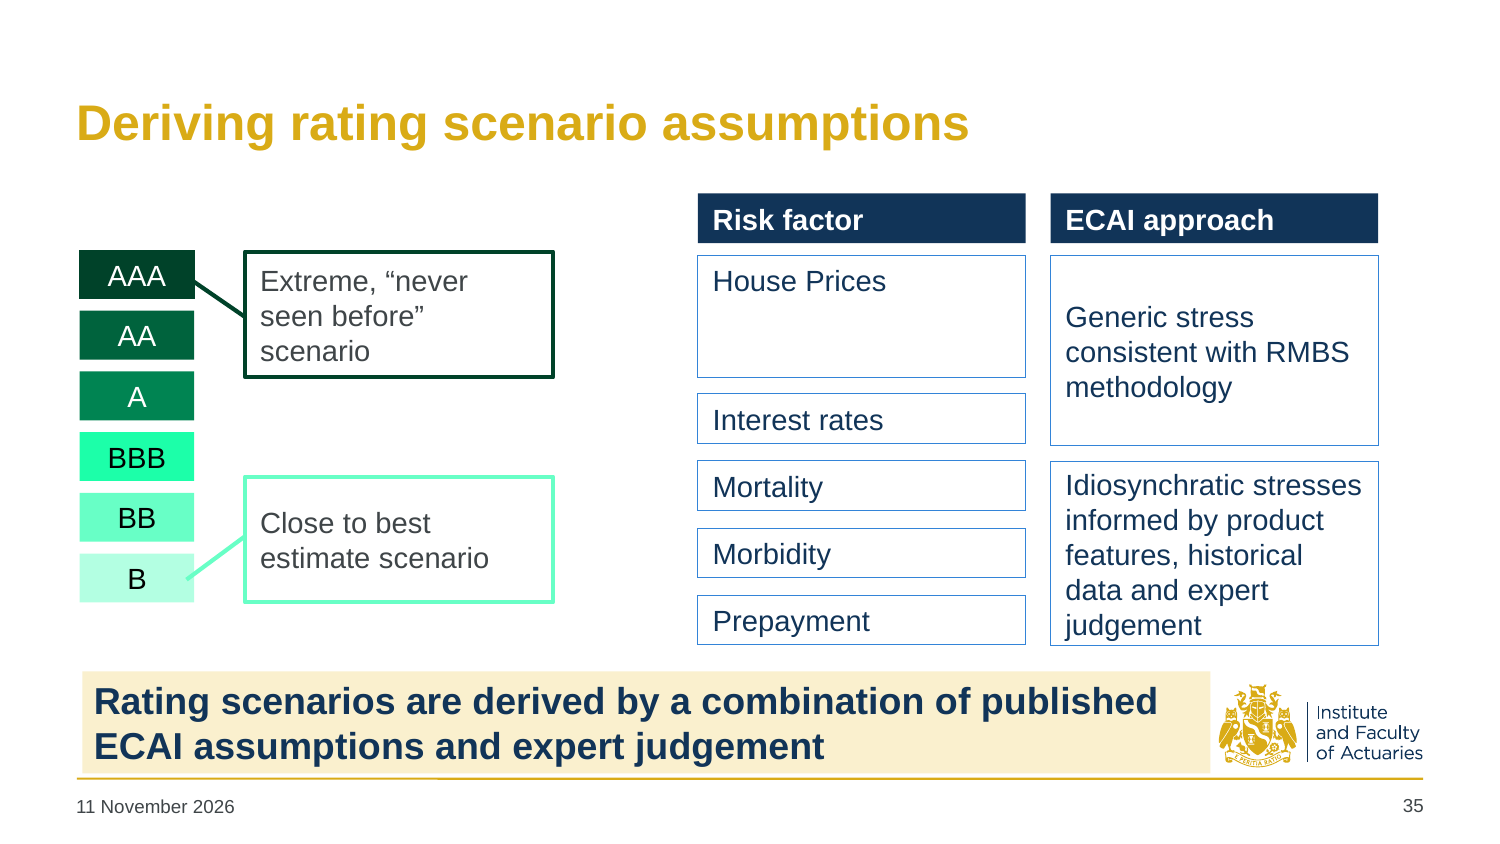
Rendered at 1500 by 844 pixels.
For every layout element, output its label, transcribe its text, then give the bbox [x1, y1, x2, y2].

slide_number 35 [1328, 787, 1436, 830]
text_box BBB [79, 432, 195, 481]
text_box BB [79, 492, 195, 542]
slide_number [64, 788, 396, 830]
text_box House Prices [697, 255, 1026, 378]
text_box AAA [79, 250, 195, 299]
text_box A [79, 371, 195, 421]
title Deriving rating scenario assumptions [64, 49, 1425, 191]
text_box Rating scenarios are derived by a combination of published ECAI assumptions and expert judgement [82, 671, 1211, 774]
text_box Generic stress consistent with RMBS methodology [1050, 255, 1379, 446]
text_box ECAI approach [1050, 193, 1379, 244]
text_box Morbidity [697, 528, 1026, 578]
text_box Interest rates [697, 393, 1026, 444]
text_box Risk factor [697, 193, 1026, 244]
text_box Close to best estimate scenario [185, 475, 555, 604]
text_box Mortality [697, 460, 1026, 511]
text_box Extreme, “never seen before” scenario [187, 250, 555, 379]
text_box Prepayment [697, 595, 1026, 645]
text_box Idiosynchratic stresses informed by product features, historical data and expert judgement [1050, 461, 1379, 646]
text_box AA [79, 310, 195, 360]
text_box B [79, 553, 195, 603]
